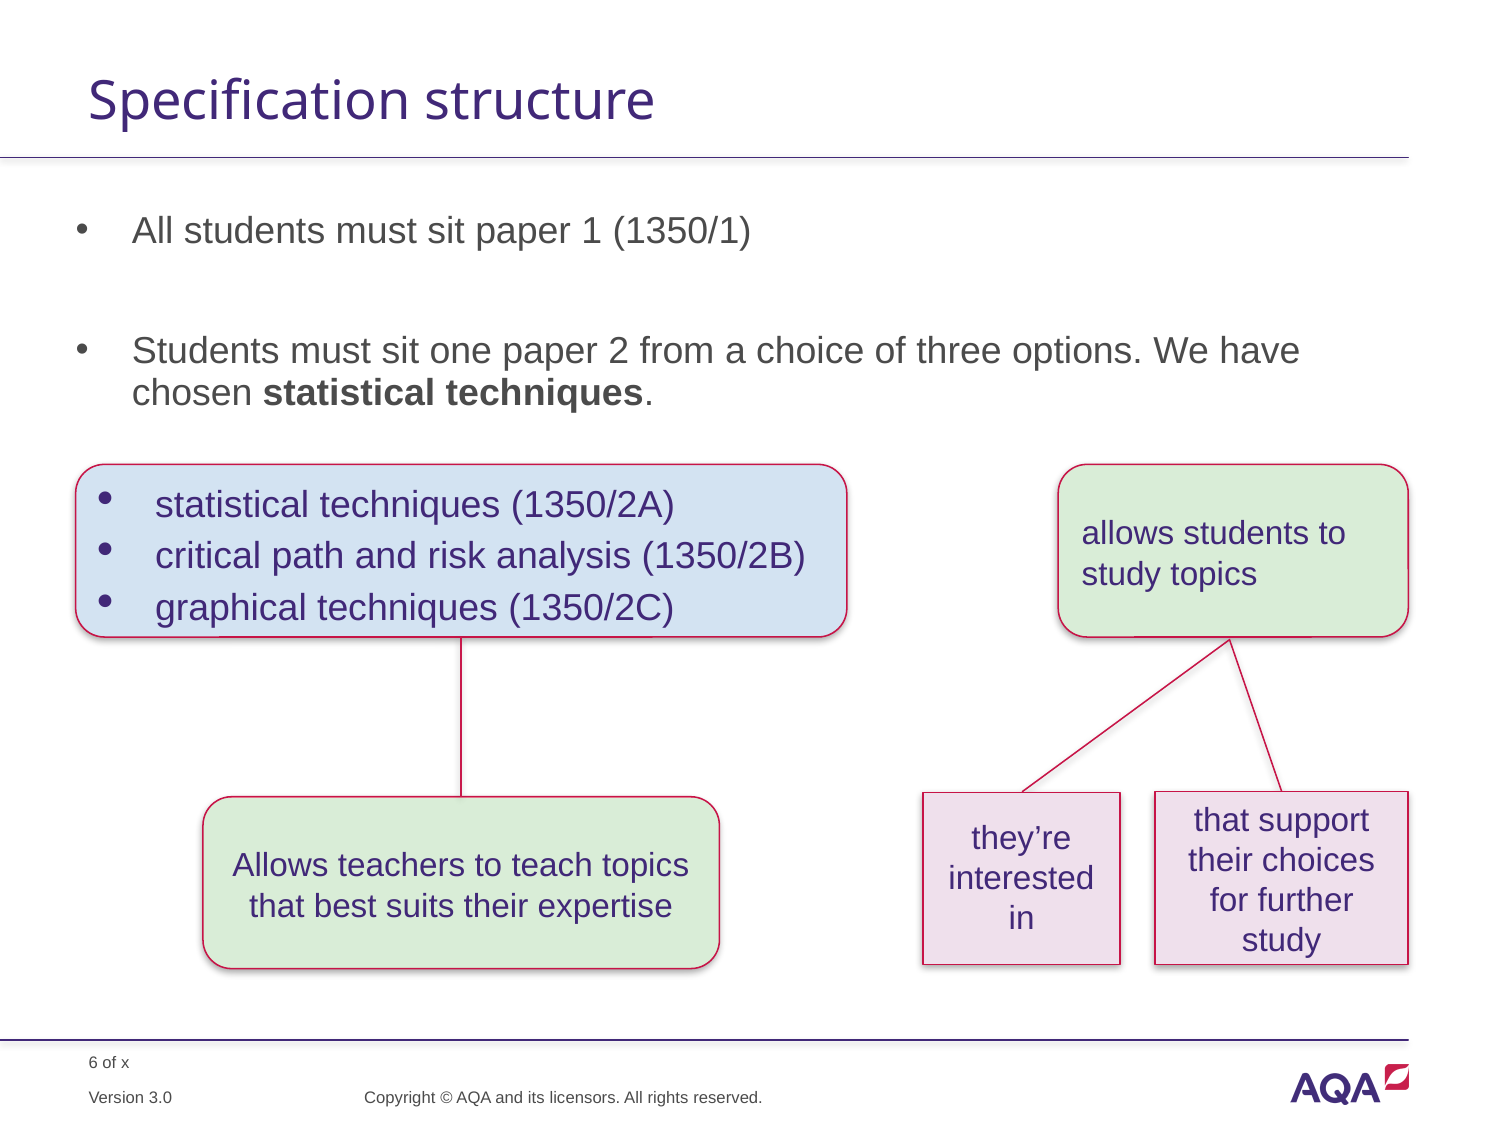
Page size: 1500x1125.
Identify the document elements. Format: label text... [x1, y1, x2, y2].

text_box allows students to study topics [1057, 463, 1410, 638]
list All students must sit paper 1 (1350/1) Students must sit one paper 2 from a choice of three options. We have chosen statistical techniques. [75, 209, 1396, 932]
text_box statistical techniques (1350/2A) critical path and risk analysis (1350/2B) graphical techniques (1350/2C) [74, 463, 848, 638]
title Specification structure [88, 72, 1409, 144]
text_box they’re interested in [922, 639, 1229, 965]
text_box Allows teachers to teach topics that best suits their expertise [202, 795, 721, 970]
text_box that support their choices for further study [1154, 638, 1409, 965]
footer Copyright © AQA and its licensors. All rights reserved. [324, 1085, 764, 1125]
picture [1290, 1064, 1409, 1105]
text_box Version 3.0 [88, 1086, 309, 1107]
